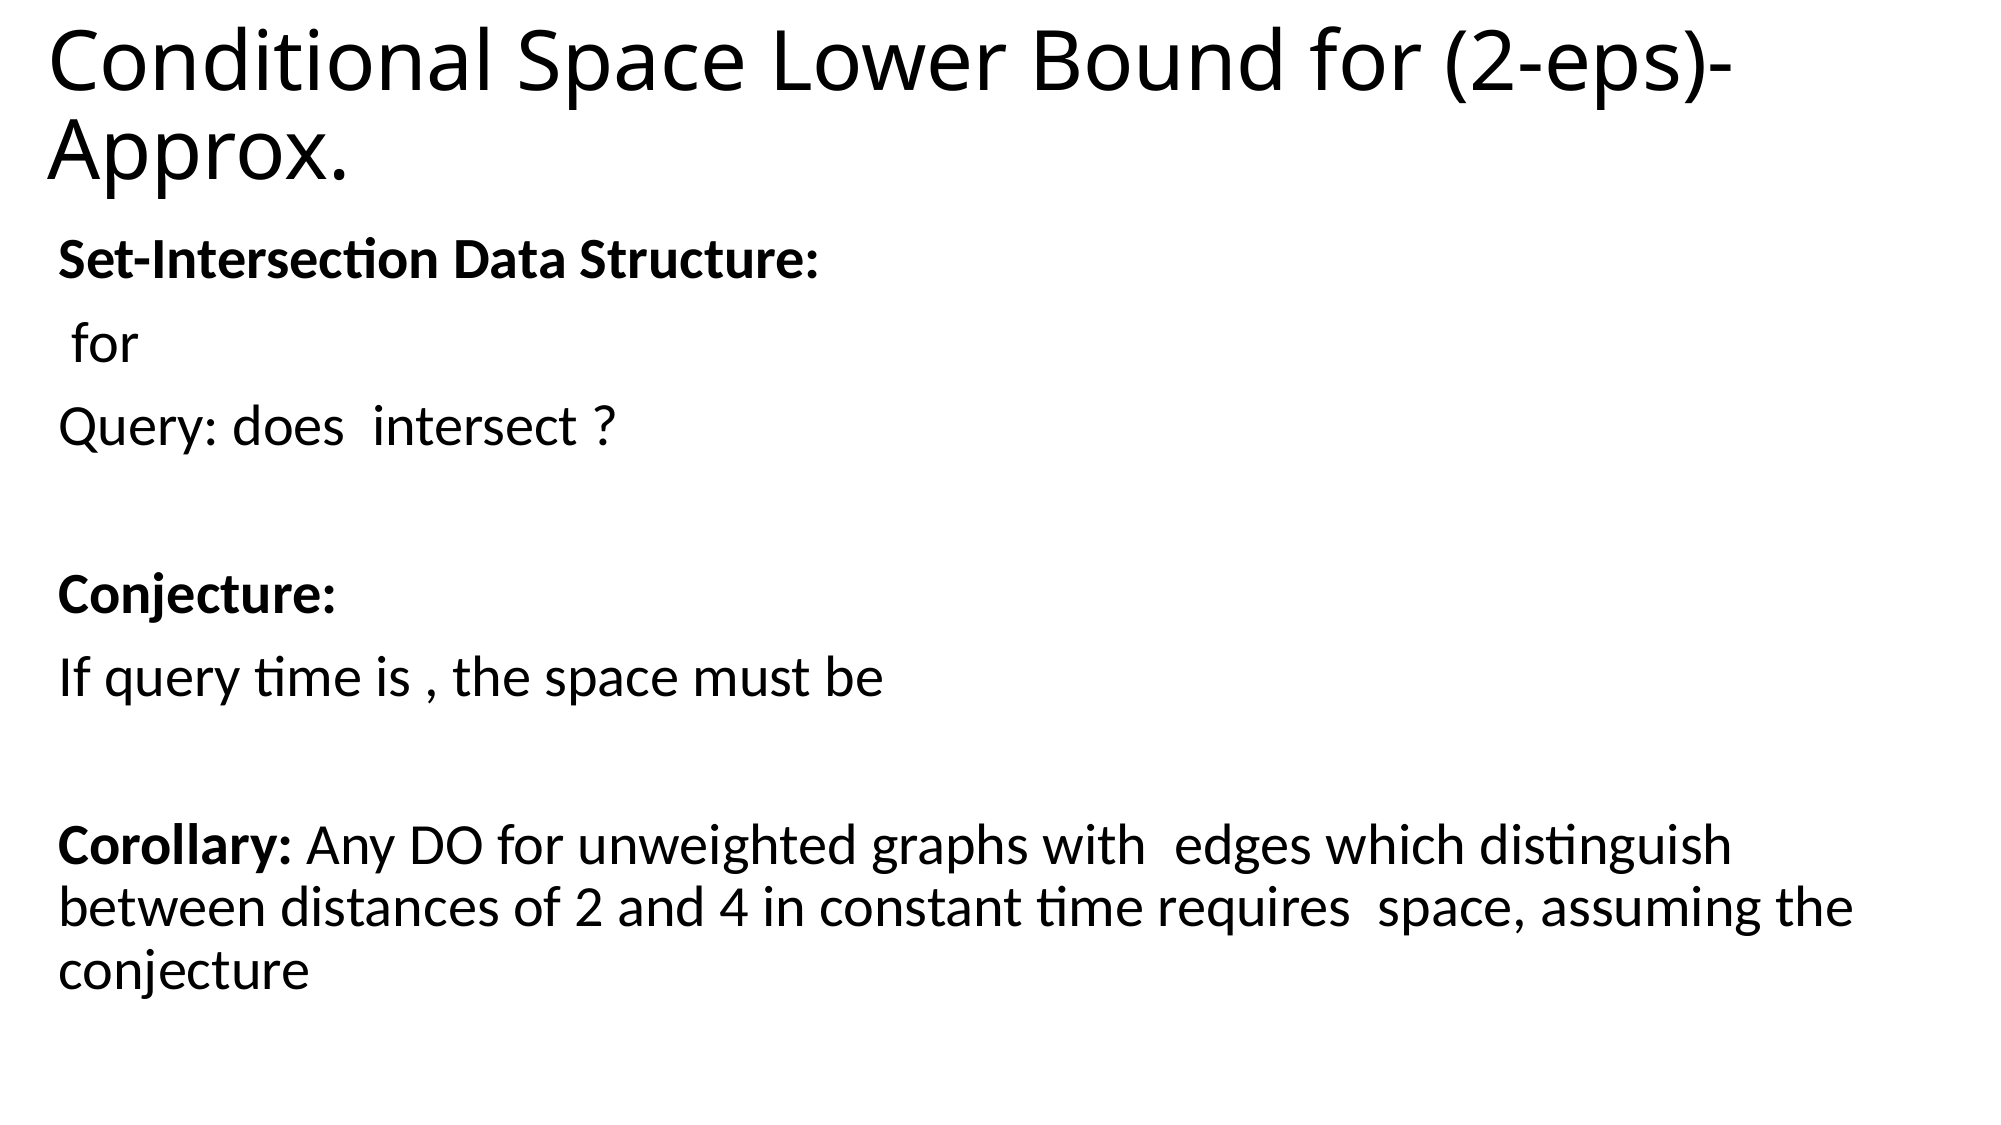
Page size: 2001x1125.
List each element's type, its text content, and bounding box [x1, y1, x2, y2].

title Conditional Space Lower Bound for (2-eps)-Approx. [32, 0, 1936, 217]
